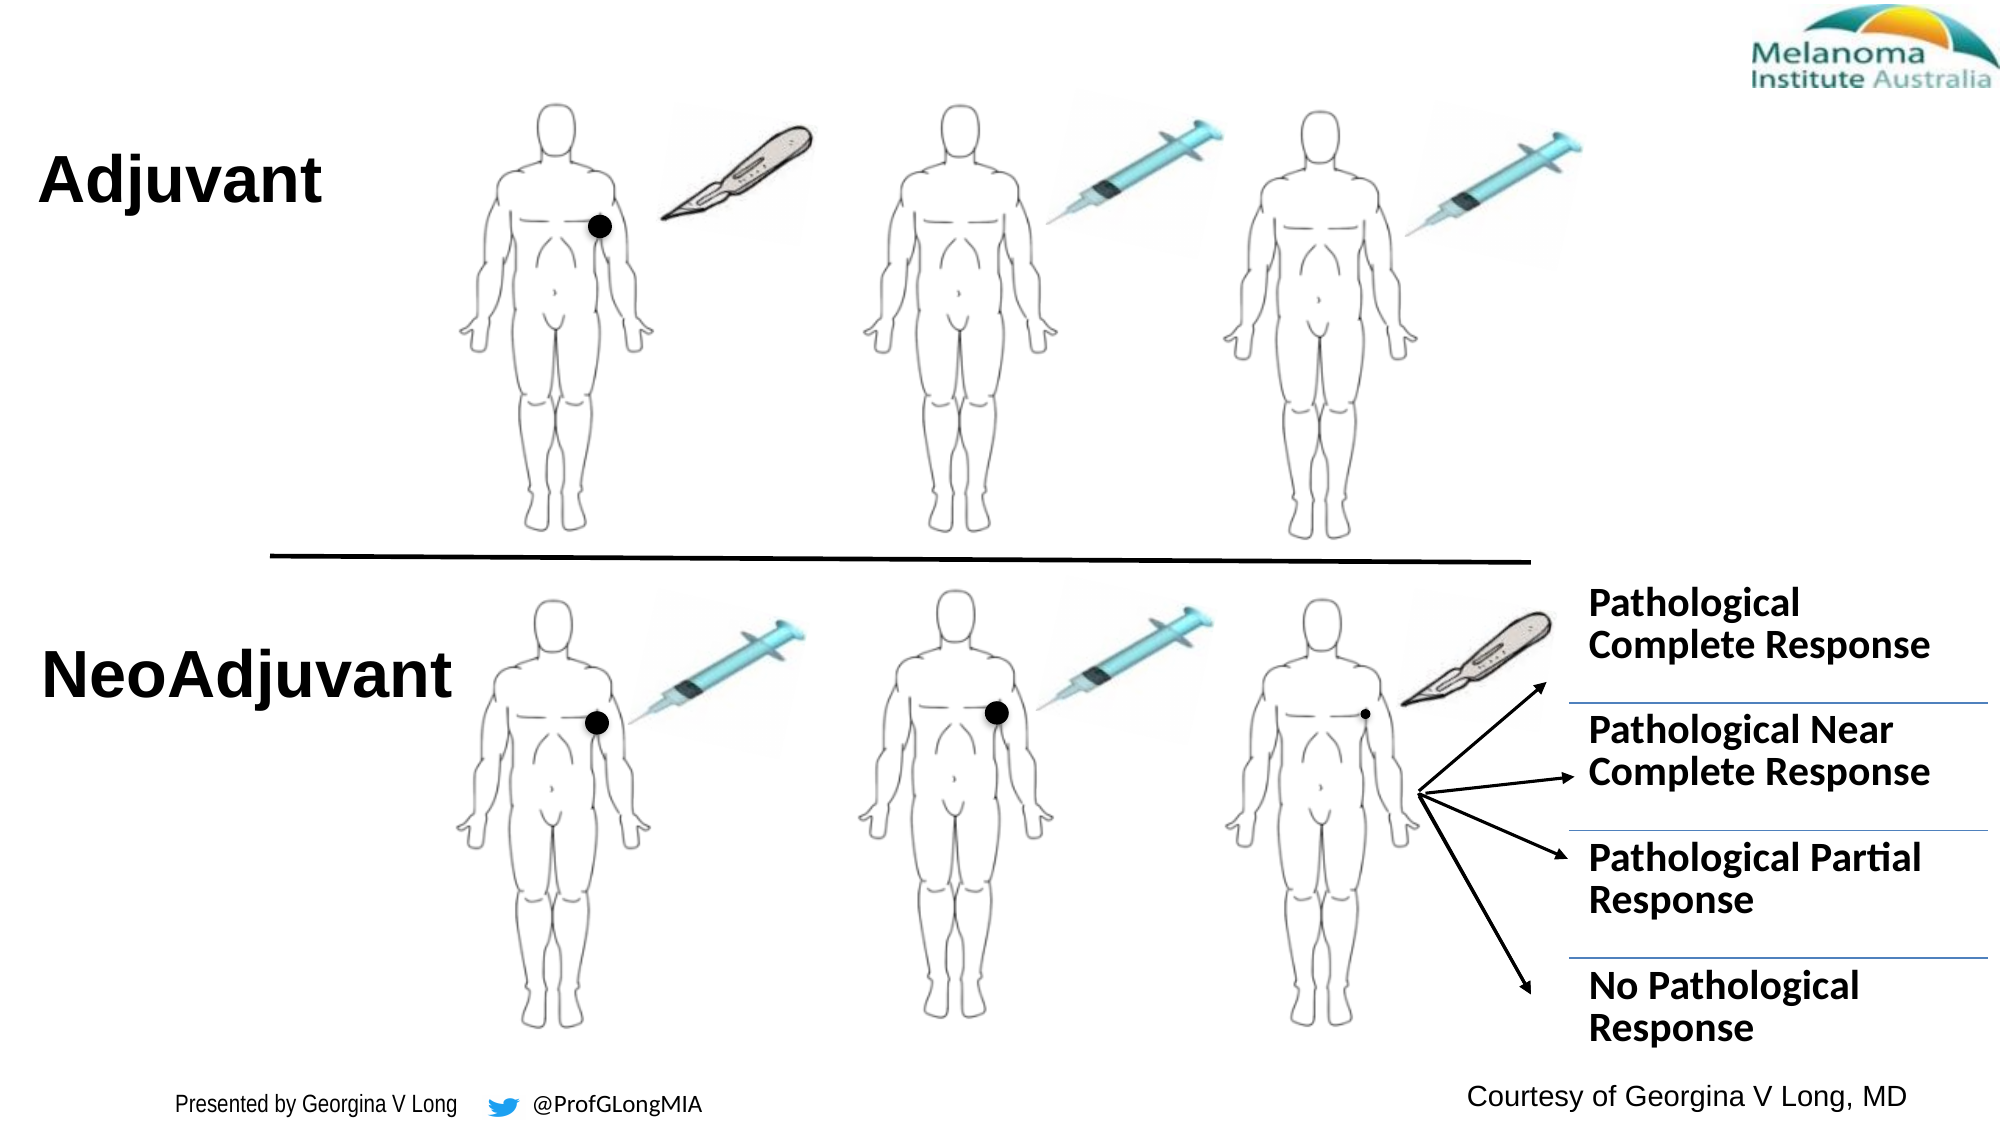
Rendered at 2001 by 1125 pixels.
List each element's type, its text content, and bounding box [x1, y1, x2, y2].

text_box Adjuvant [22, 128, 338, 224]
table_cell No Pathological Response [1569, 959, 1988, 1084]
picture [662, 101, 818, 248]
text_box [1218, 586, 1428, 1036]
picture [1428, 587, 1557, 681]
picture [1752, 4, 2000, 88]
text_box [1425, 776, 1575, 794]
table_cell Pathological Near Complete Response [1569, 704, 1988, 830]
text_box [269, 555, 1532, 563]
picture [856, 89, 1586, 548]
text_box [449, 588, 659, 1037]
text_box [1418, 795, 1532, 995]
text_box Courtesy of Georgina V Long, MD [1451, 1070, 1923, 1120]
picture [659, 589, 809, 758]
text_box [1418, 681, 1547, 791]
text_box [1539, 802, 1569, 859]
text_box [452, 91, 662, 540]
picture [852, 576, 1217, 1027]
text_box NeoAdjuvant [26, 622, 444, 718]
table_header Pathological Complete Response [1569, 575, 1988, 702]
table_cell Pathological Partial Response [1569, 831, 1988, 957]
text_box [159, 1080, 781, 1125]
